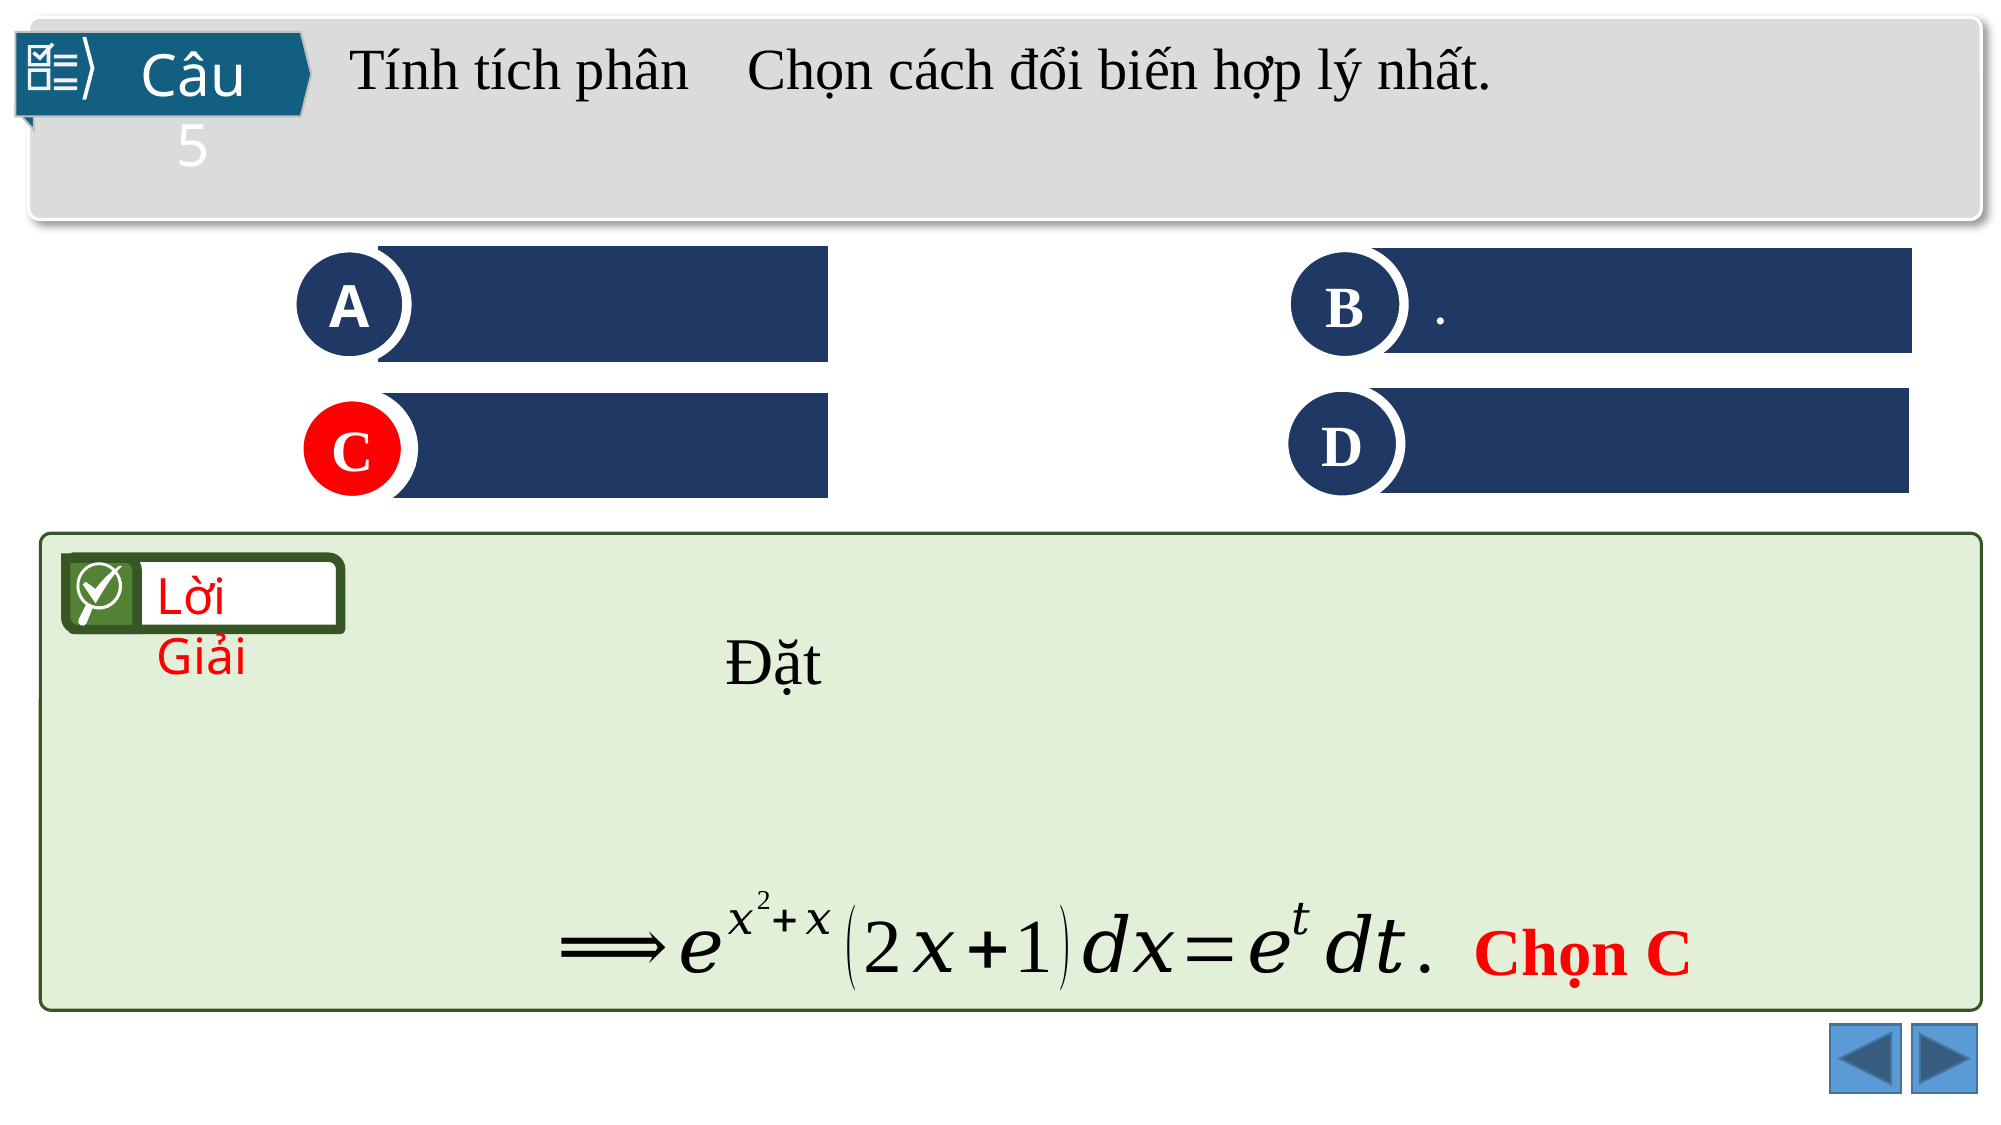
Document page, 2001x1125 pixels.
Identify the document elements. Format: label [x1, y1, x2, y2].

text_box [1911, 1023, 1978, 1094]
text_box [15, 17, 1993, 220]
text_box [297, 390, 830, 506]
text_box [1286, 246, 1914, 361]
text_box [1283, 386, 1911, 501]
text_box [40, 533, 1982, 1011]
text_box [291, 244, 830, 365]
text_box [1829, 1023, 1902, 1094]
